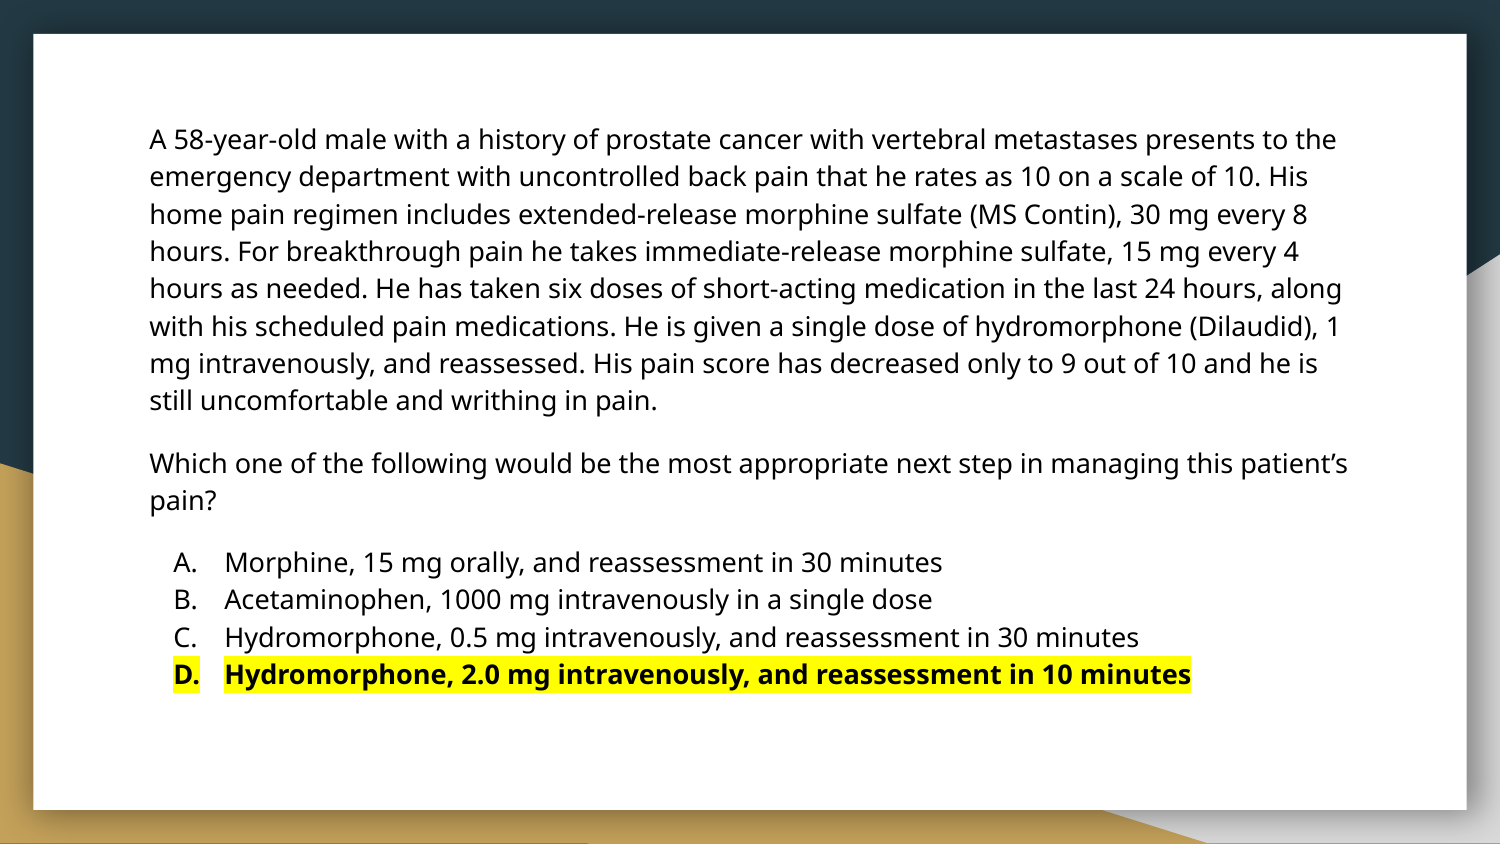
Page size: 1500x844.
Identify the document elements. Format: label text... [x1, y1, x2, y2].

list A 58-year-old male with a history of prostate cancer with vertebral metastases presents to the emergency department with uncontrolled back pain that he rates as 10 on a scale of 10. His home pain regimen includes extended-release morphine sulfate (MS Contin), 30 mg every 8 hours. For breakthrough pain he takes immediate-release morphine sulfate, 15 mg every 4 hours as needed. He has taken six doses of short-acting medication in the last 24 hours, along with his scheduled pain medications. He is given a single dose of hydromorphone (Dilaudid), 1 mg intravenously, and reassessed. His pain score has decreased only to 9 out of 10 and he is still uncomfortable and writhing in pain. Which one of the following would be the most appropriate next step in managing this patient’s pain? Morphine, 15 mg orally, and reassessment in 30 minutes Acetaminophen, 1000 mg intravenously in a single dose Hydromorphone, 0.5 mg intravenously, and reassessment in 30 minutes Hydromorphone, 2.0 mg intravenously, and reassessment in 10 minutes [134, 102, 1366, 742]
